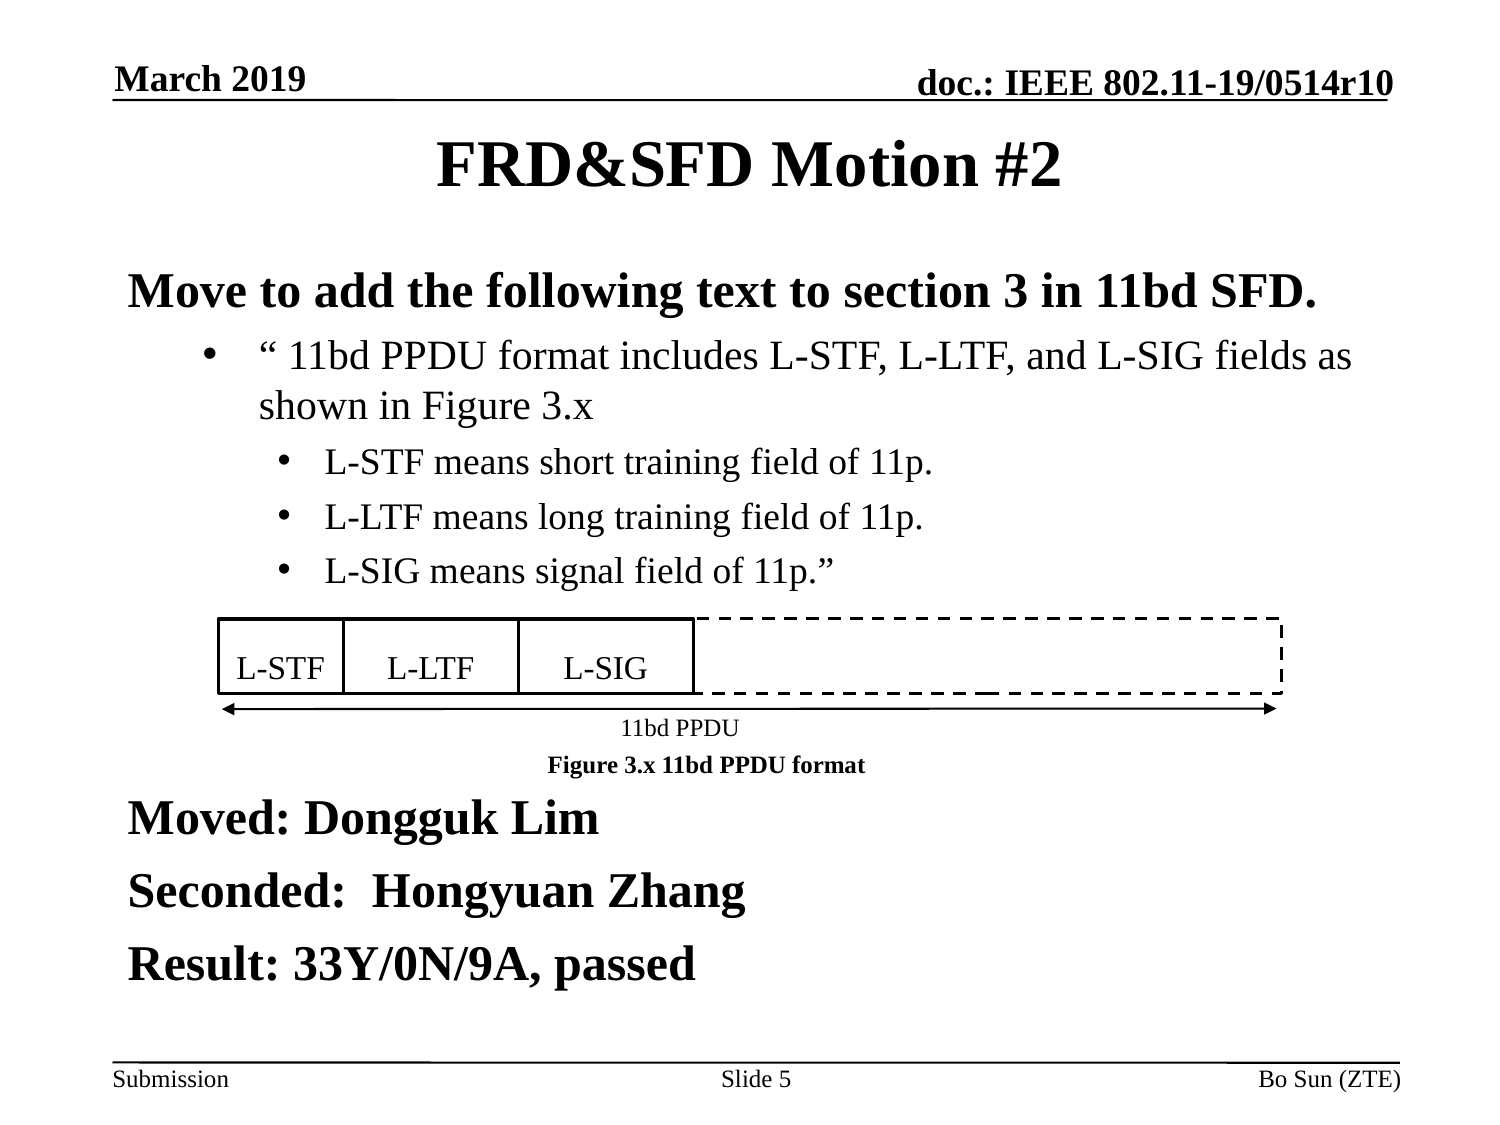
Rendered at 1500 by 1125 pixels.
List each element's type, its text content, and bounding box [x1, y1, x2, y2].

text_box Figure 3.x 11bd PPDU format [532, 741, 881, 787]
slide_number Slide 5 [712, 1061, 800, 1123]
text_box 11bd PPDU [605, 718, 763, 741]
title FRD&SFD Motion #2 [112, 112, 1388, 209]
text_box [694, 618, 1282, 694]
list Move to add the following text to section 3 in 11bd SFD. “ 11bd PPDU format includes L-STF, L-LTF, and L-SIG fields as shown in Figure 3.x L-STF means short training field of 11p. L-LTF means long training field of 11p. L-SIG means signal field of 11p.” Moved: Dongguk Lim Seconded: Hongyuan Zhang Result: 33Y/0N/9A, passed [112, 249, 1388, 1063]
text_box L-STF [218, 618, 344, 694]
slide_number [114, 54, 423, 100]
text_box L-LTF [344, 618, 518, 694]
text_box L-SIG [518, 618, 694, 694]
footer Bo Sun (ZTE) [878, 1061, 1402, 1093]
